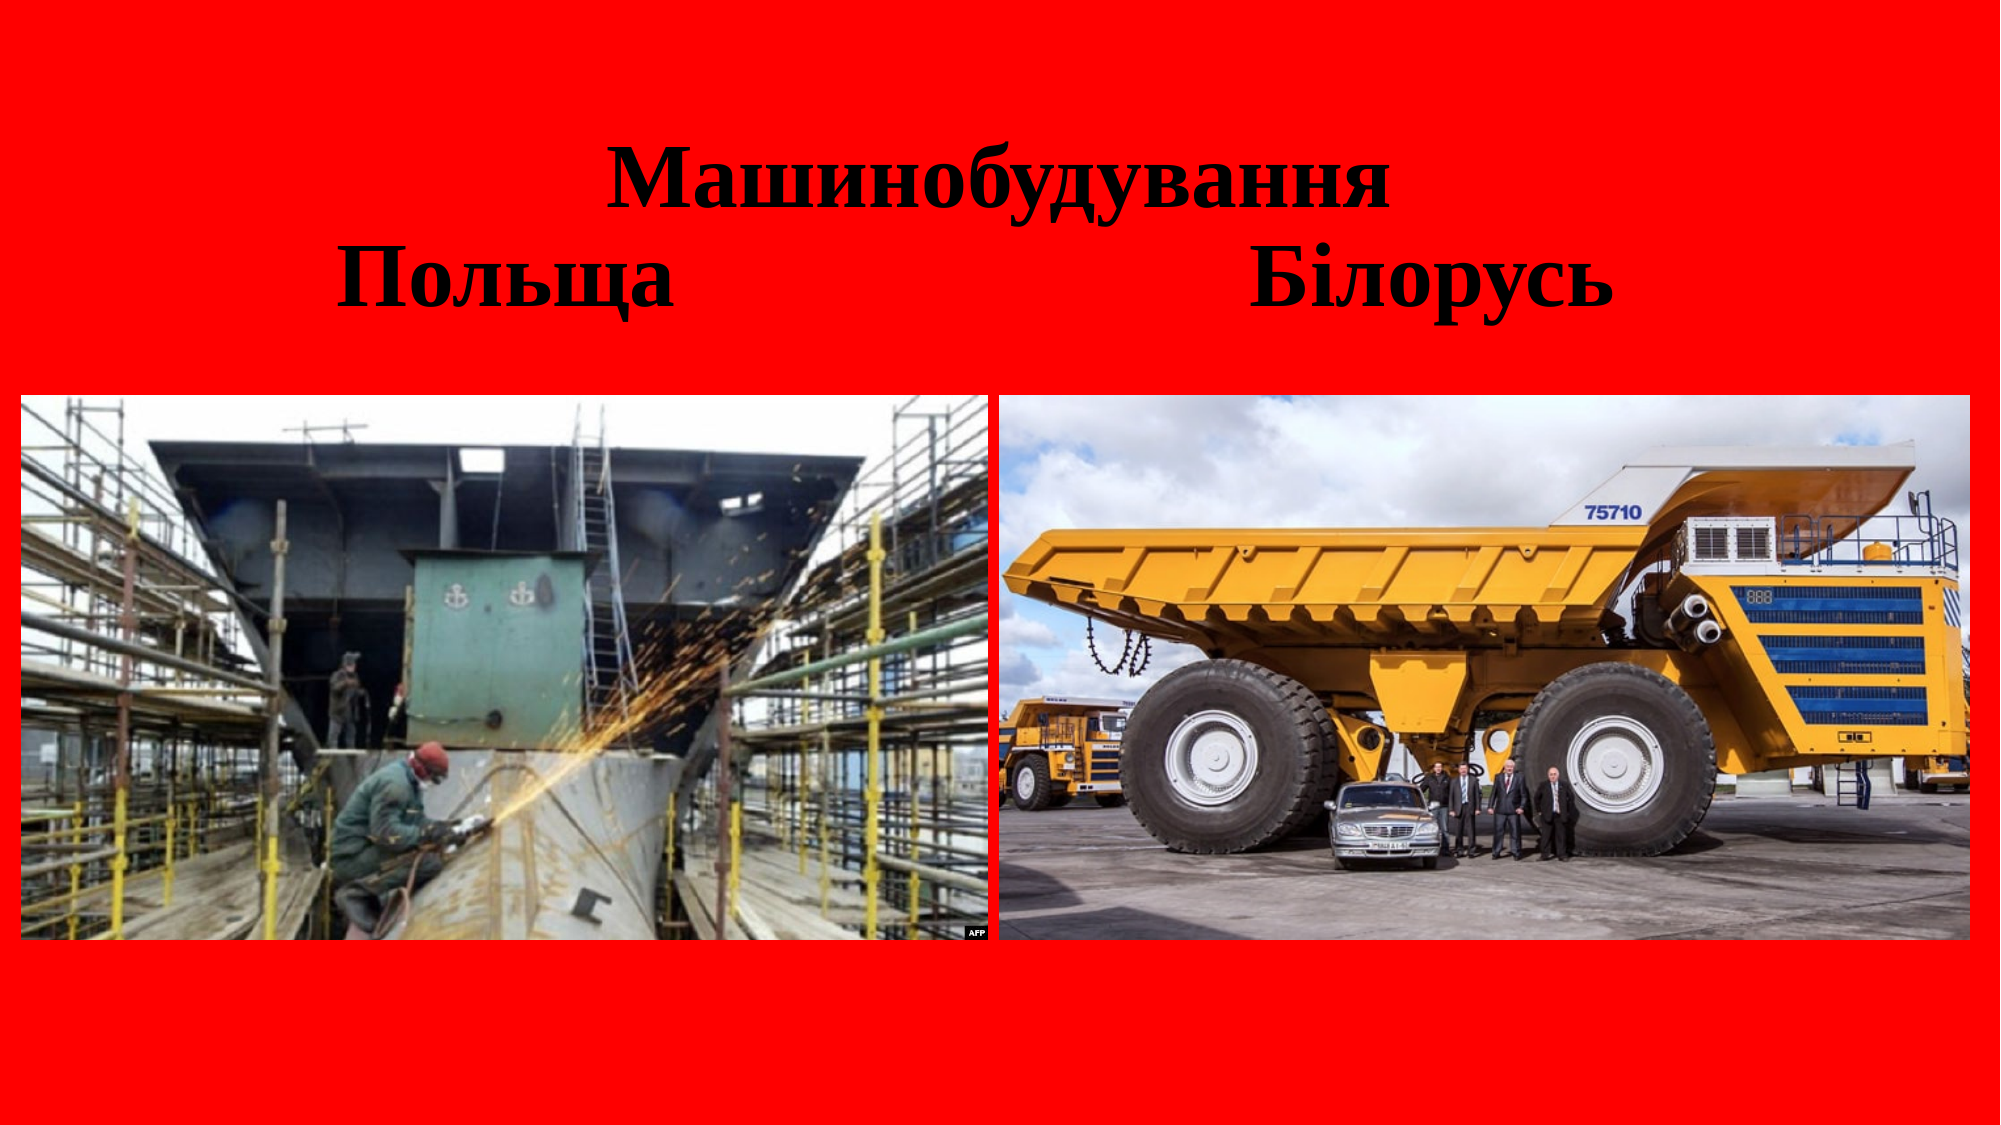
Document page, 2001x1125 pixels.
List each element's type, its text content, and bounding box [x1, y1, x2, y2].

picture [21, 395, 988, 940]
title Машинобудування Польща Білорусь [137, 59, 1863, 396]
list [999, 395, 1970, 940]
